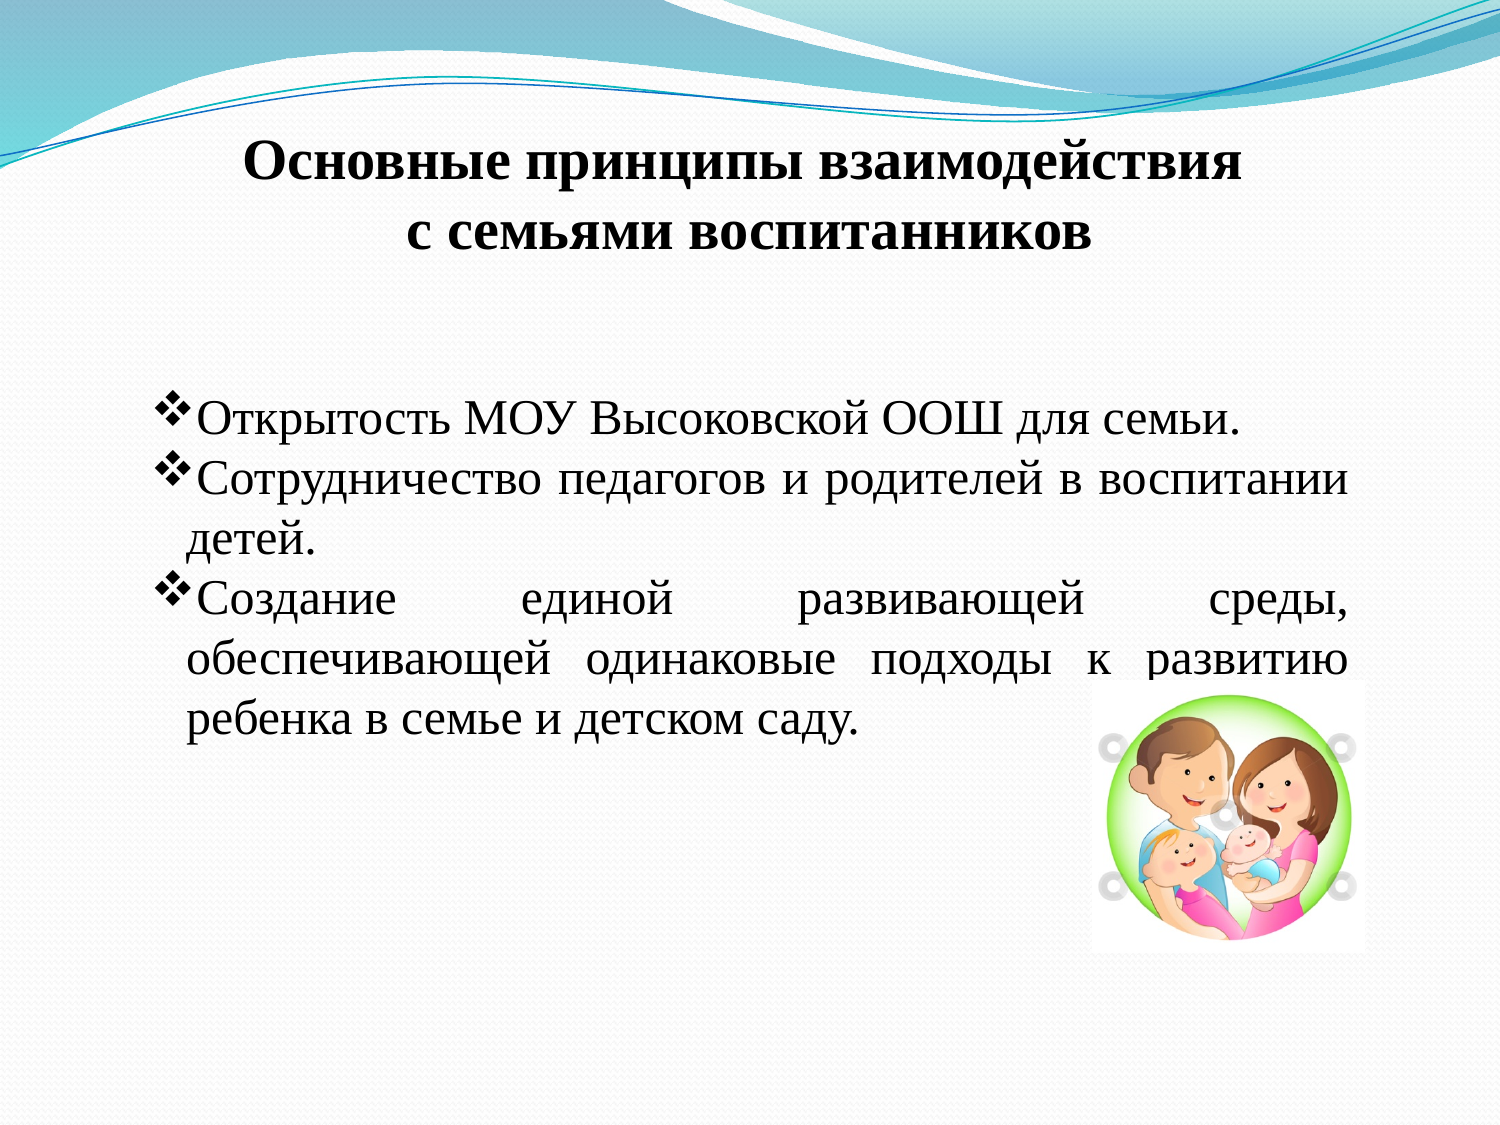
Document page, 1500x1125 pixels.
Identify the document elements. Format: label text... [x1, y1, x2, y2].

text_box Основные принципы взаимодействия с семьями воспитанников [100, 113, 1400, 269]
text_box Открытость МОУ Высоковской ООШ для семьи. Сотрудничество педагогов и родителей в воспитании детей. Создание единой развивающей среды, обеспечивающей одинаковые подходы к развитию ребенка в семье и детском саду. [135, 376, 1365, 812]
picture [1092, 680, 1365, 953]
